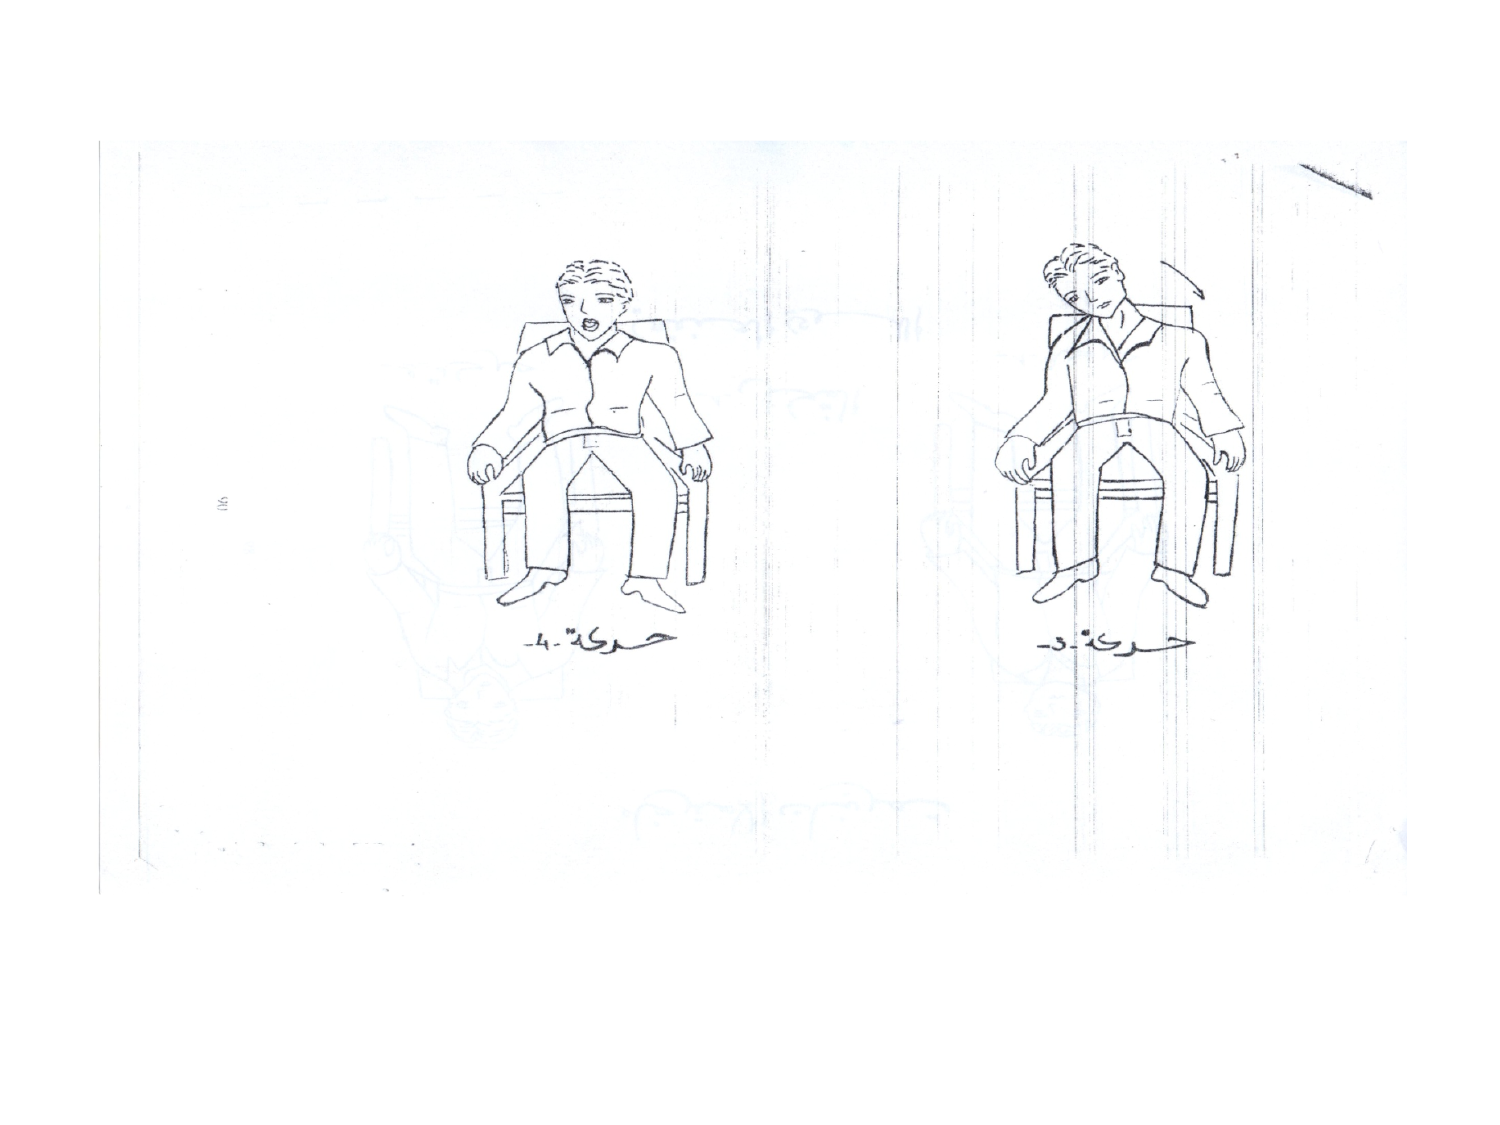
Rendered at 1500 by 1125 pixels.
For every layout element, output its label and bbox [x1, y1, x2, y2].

picture [95, 141, 371, 897]
picture [1128, 141, 1406, 897]
list [371, 0, 1128, 1125]
